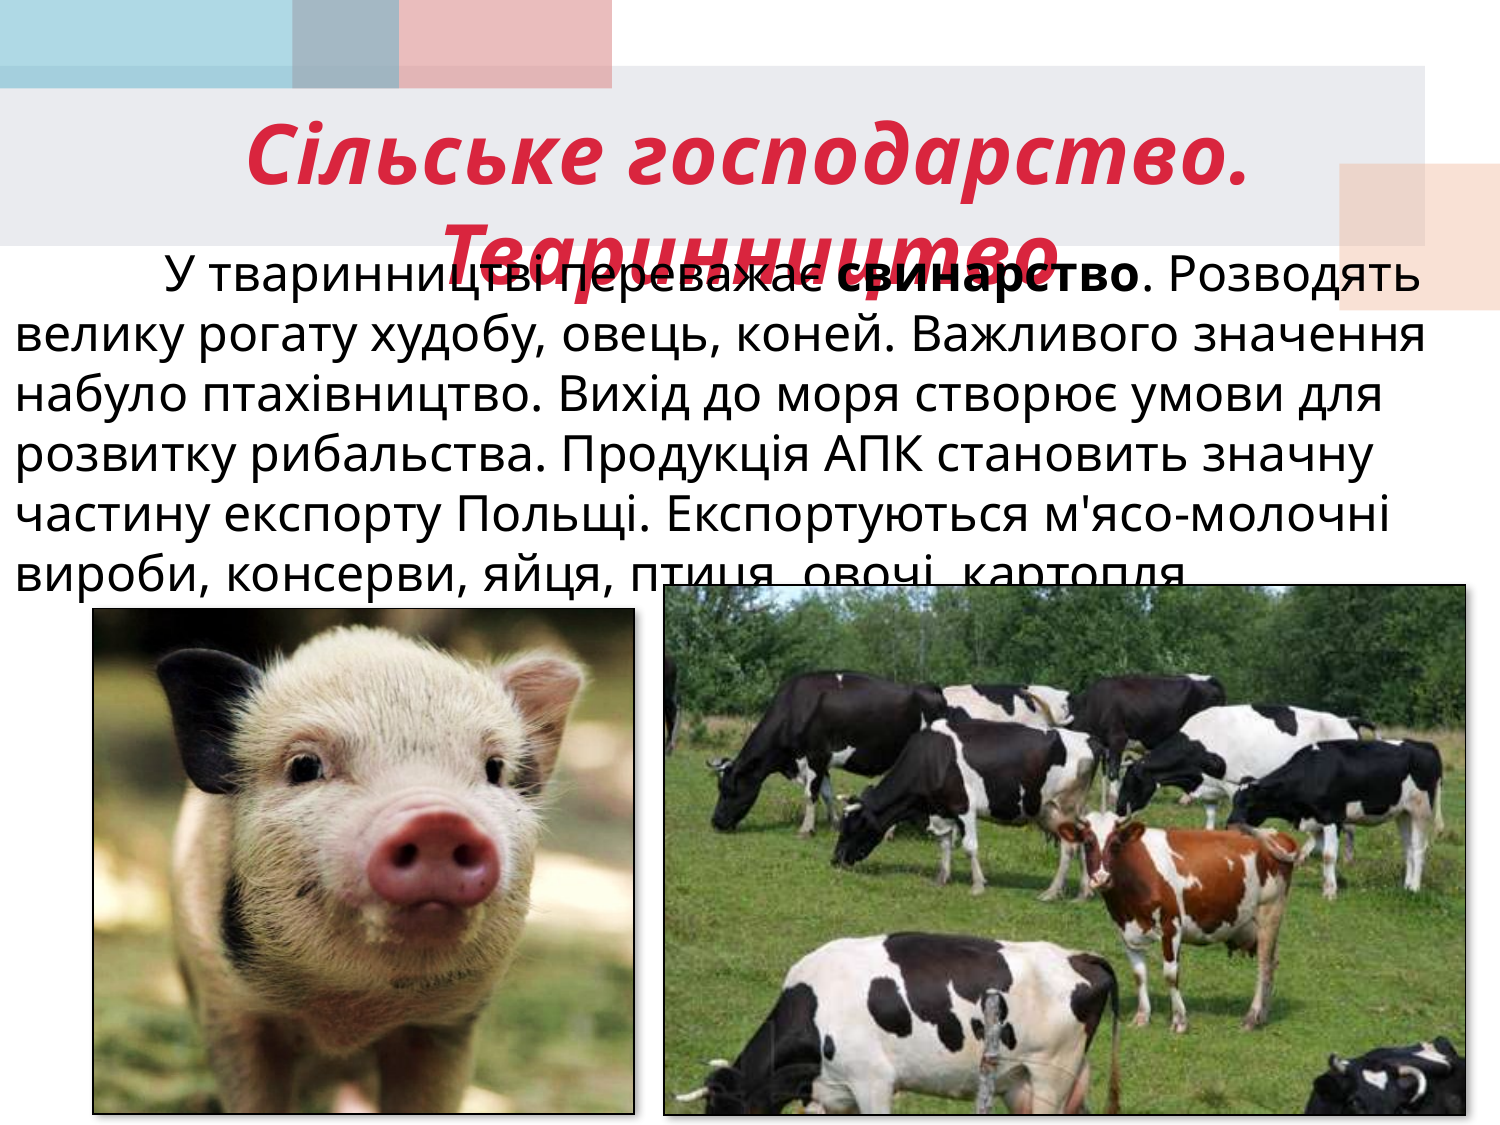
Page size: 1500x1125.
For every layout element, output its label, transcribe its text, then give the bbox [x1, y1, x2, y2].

text_box Сільське господарство. Тваринництво [0, 93, 1500, 234]
picture [93, 609, 634, 1114]
text_box У тваринництві переважає свинарство. Розводять велику рогату худобу, овець, коней. Важливого значення набуло птахівництво. Вихід до моря створює умови для розвитку рибальства. Продукція АПК становить значну частину експорту Польщі. Експортуються м'ясо-молочні вироби, консерви, яйця, птиця, овочі, картопля. [0, 234, 1500, 610]
picture [664, 585, 1466, 1115]
